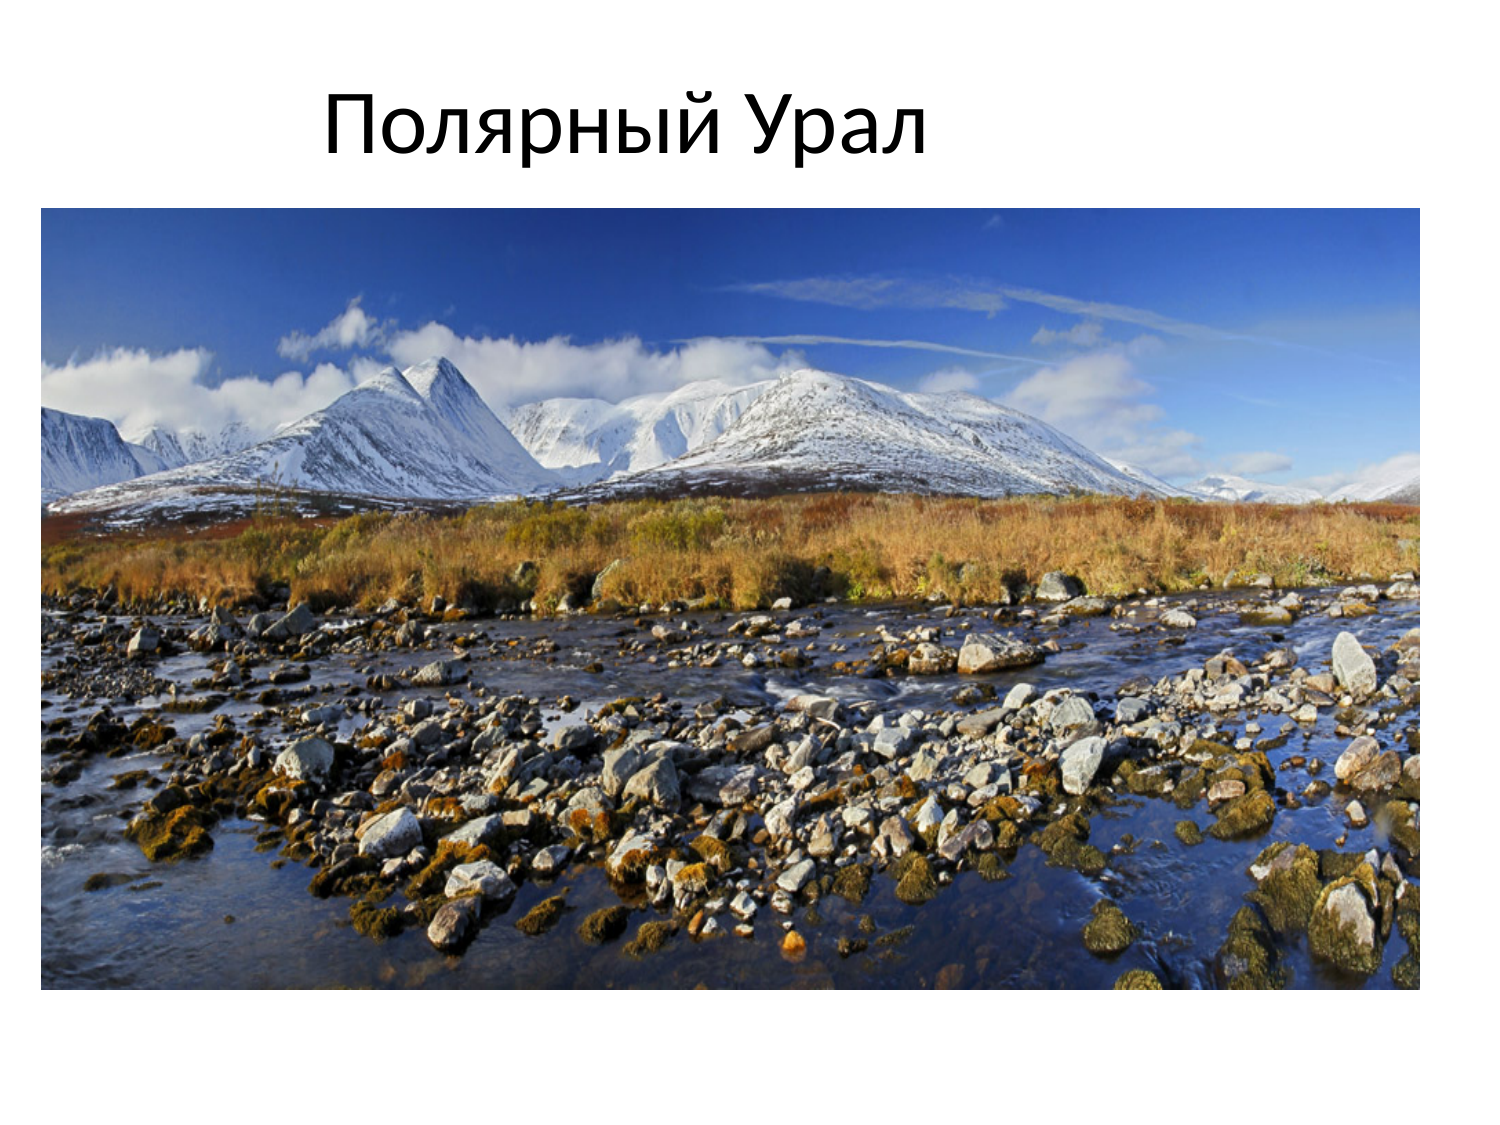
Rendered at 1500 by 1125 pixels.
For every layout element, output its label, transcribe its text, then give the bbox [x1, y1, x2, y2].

title Полярный Урал [17, 30, 1235, 204]
picture [41, 207, 1421, 990]
